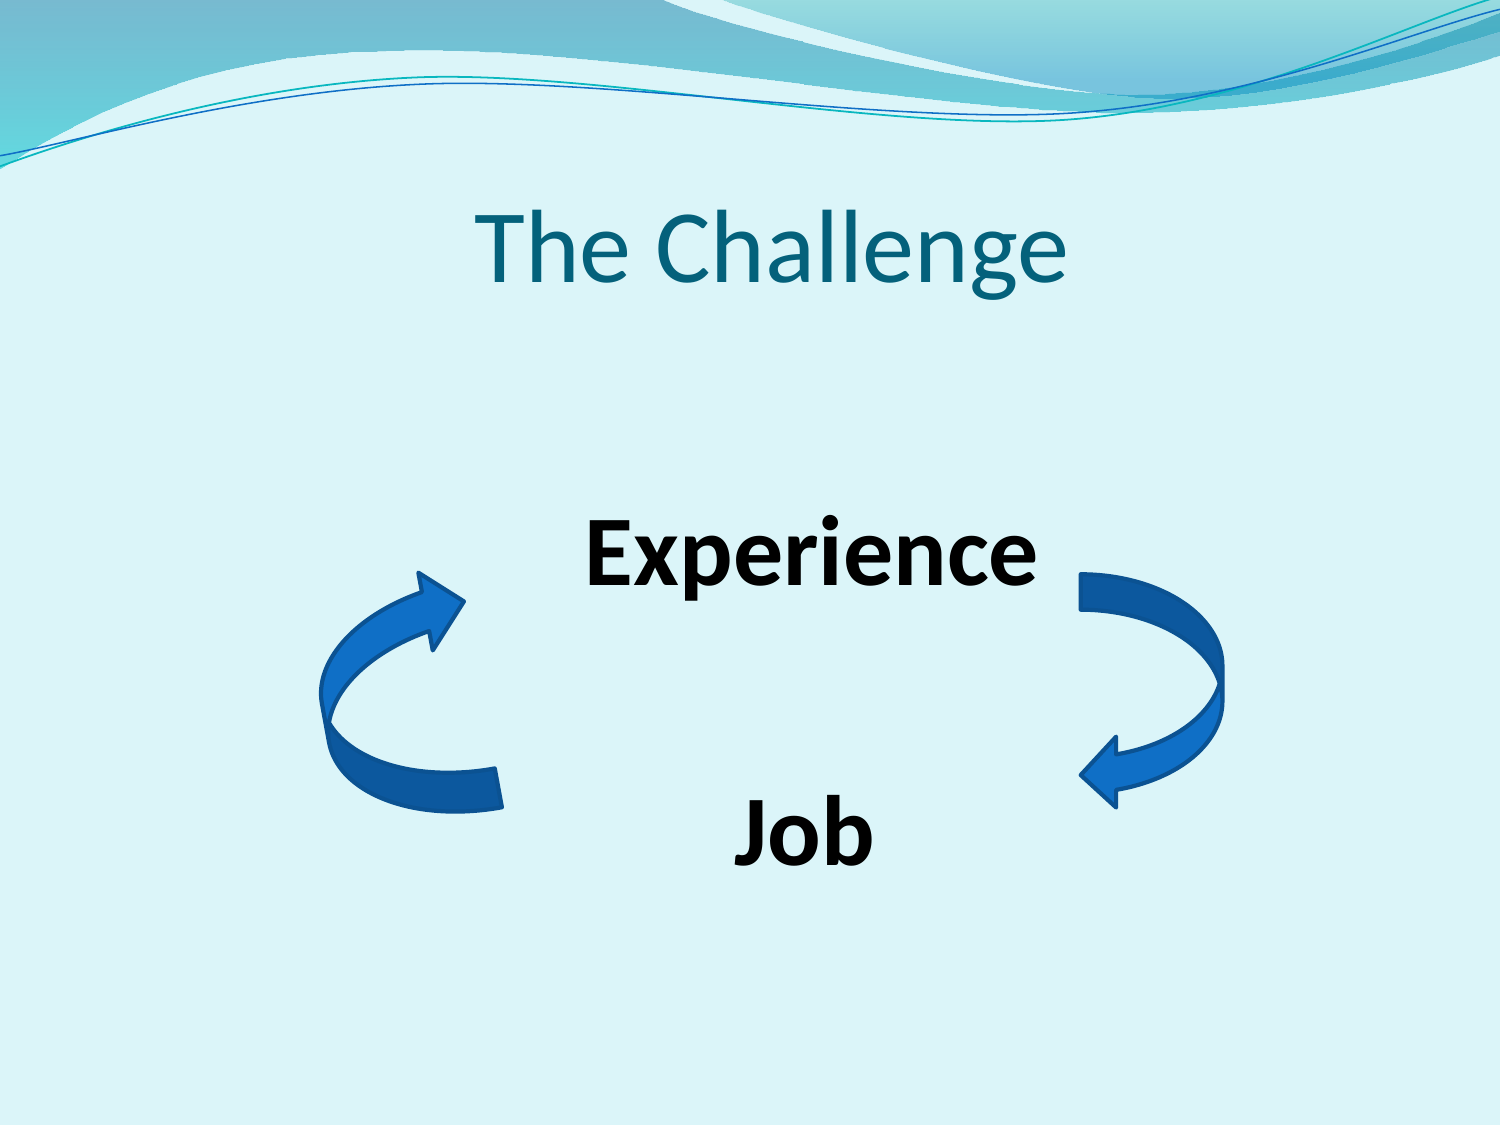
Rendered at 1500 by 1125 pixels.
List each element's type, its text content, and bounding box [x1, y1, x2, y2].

title The Challenge [75, 115, 1425, 303]
text_box [318, 570, 504, 814]
text_box [1078, 572, 1225, 810]
list Experience Job [75, 317, 1425, 1038]
